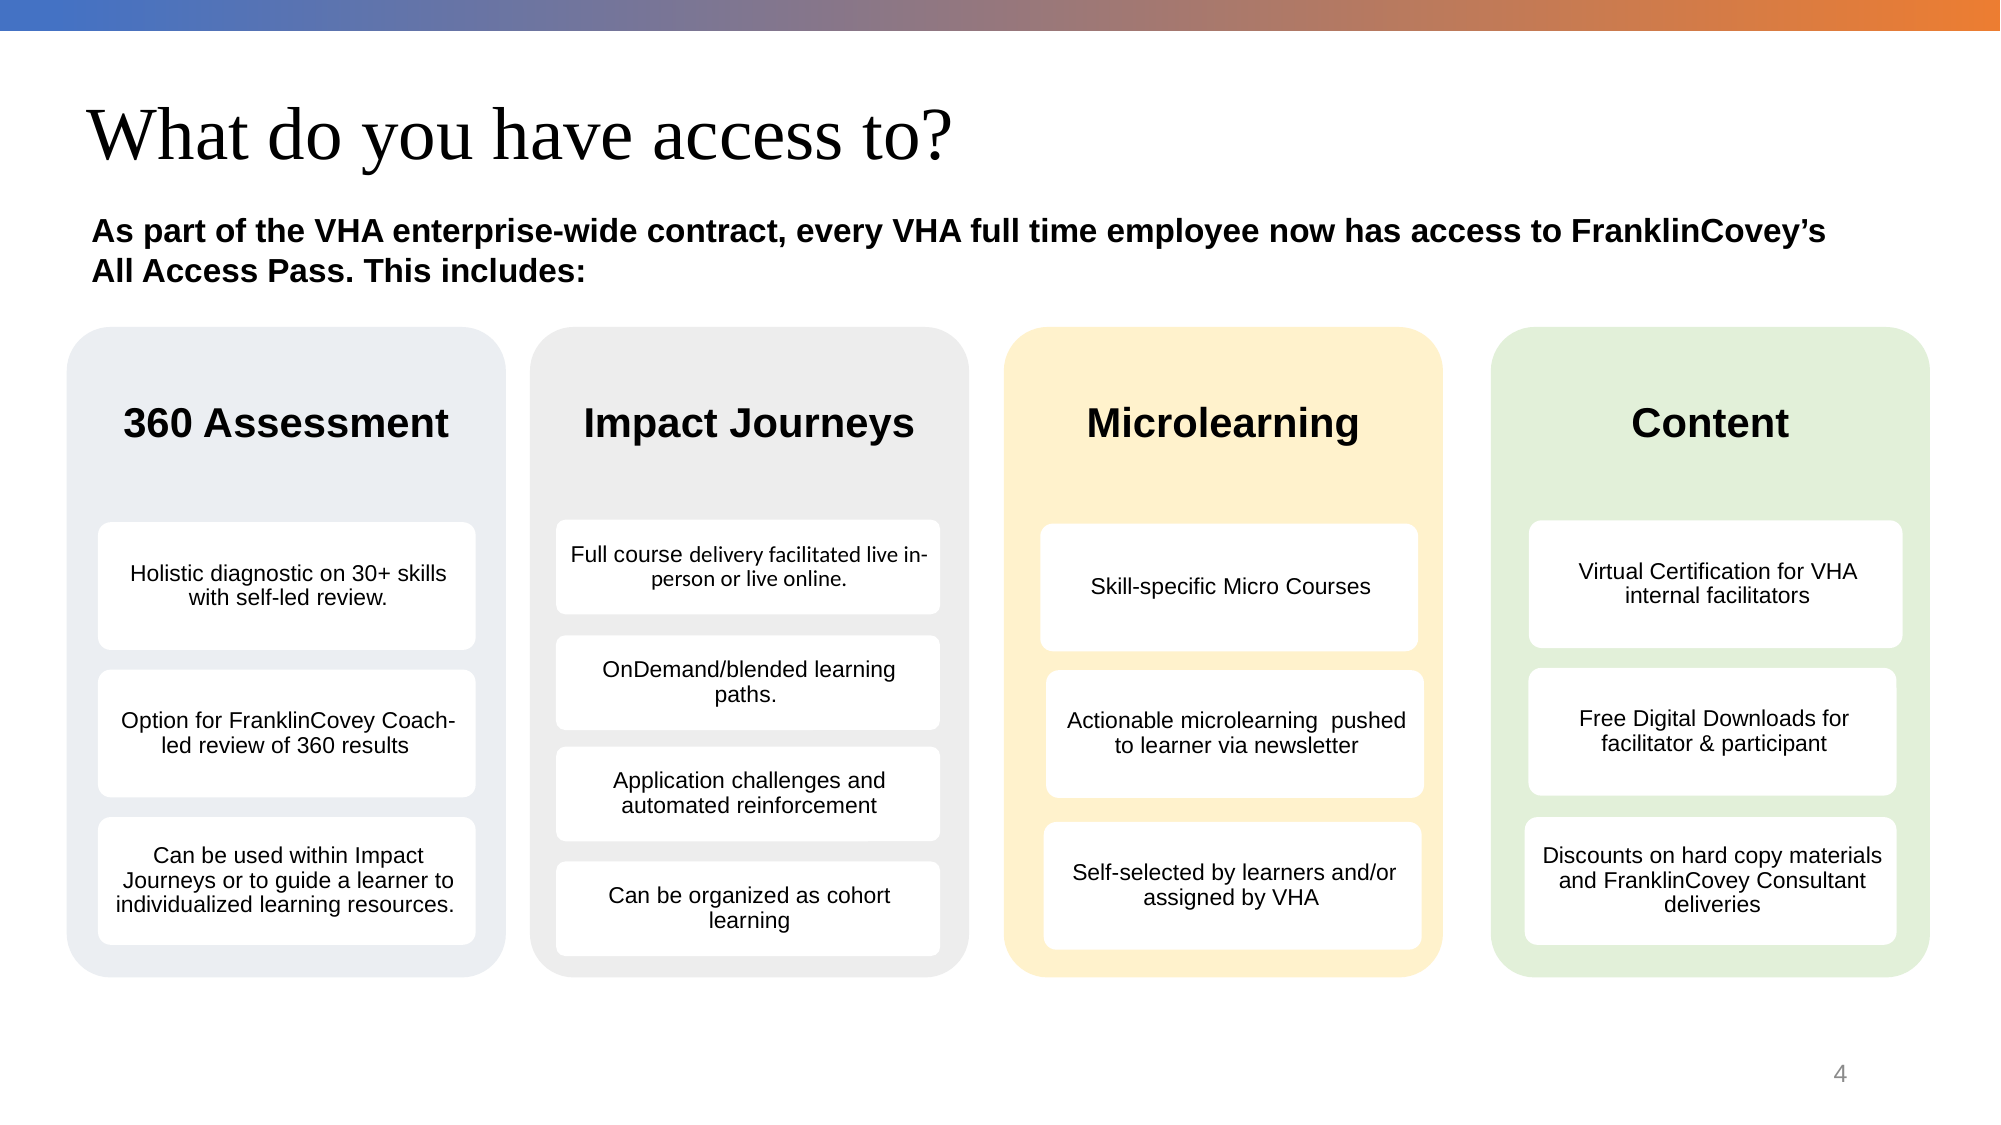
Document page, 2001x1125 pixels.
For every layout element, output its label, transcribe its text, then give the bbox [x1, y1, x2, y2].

title What do you have access to? [71, 94, 1031, 177]
slide_number 4 [1412, 1042, 1863, 1103]
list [66, 326, 1961, 978]
text_box As part of the VHA enterprise-wide contract, every VHA full time employee now has access to FranklinCovey’s All Access Pass. This includes: [91, 209, 1862, 290]
